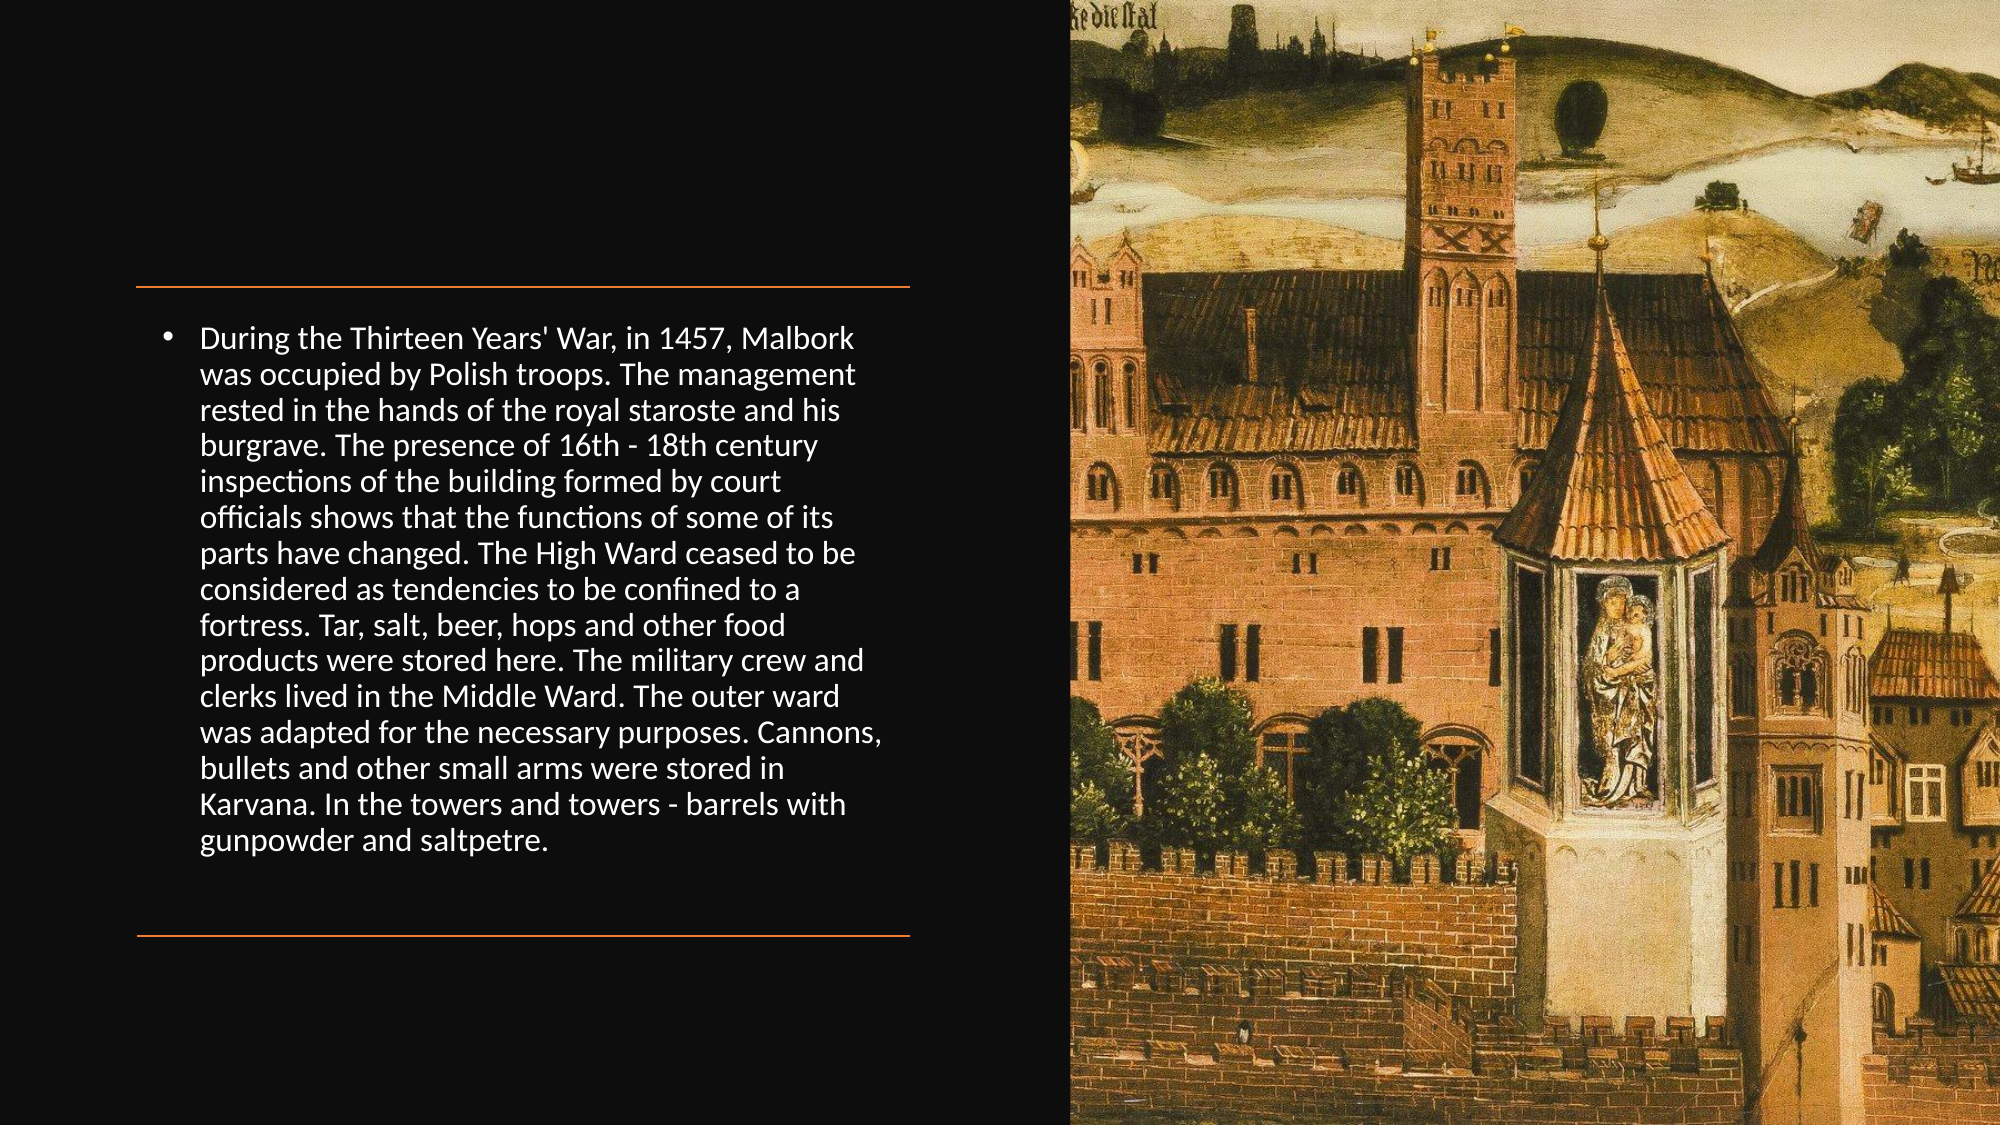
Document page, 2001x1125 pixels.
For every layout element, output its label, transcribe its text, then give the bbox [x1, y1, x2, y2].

text_box [0, 0, 1070, 1125]
list During the Thirteen Years' War, in 1457, Malbork was occupied by Polish troops. The management rested in the hands of the royal staroste and his burgrave. The presence of 16th - 18th century inspections of the building formed by court officials shows that the functions of some of its parts have changed. The High Ward ceased to be considered as tendencies to be confined to a fortress. Tar, salt, beer, hops and other food products were stored here. The military crew and clerks lived in the Middle Ward. The outer ward was adapted for the necessary purposes. Cannons, bullets and other small arms were stored in Karvana. In the towers and towers - barrels with gunpowder and saltpetre. [147, 313, 900, 912]
picture [1070, 0, 2000, 1125]
